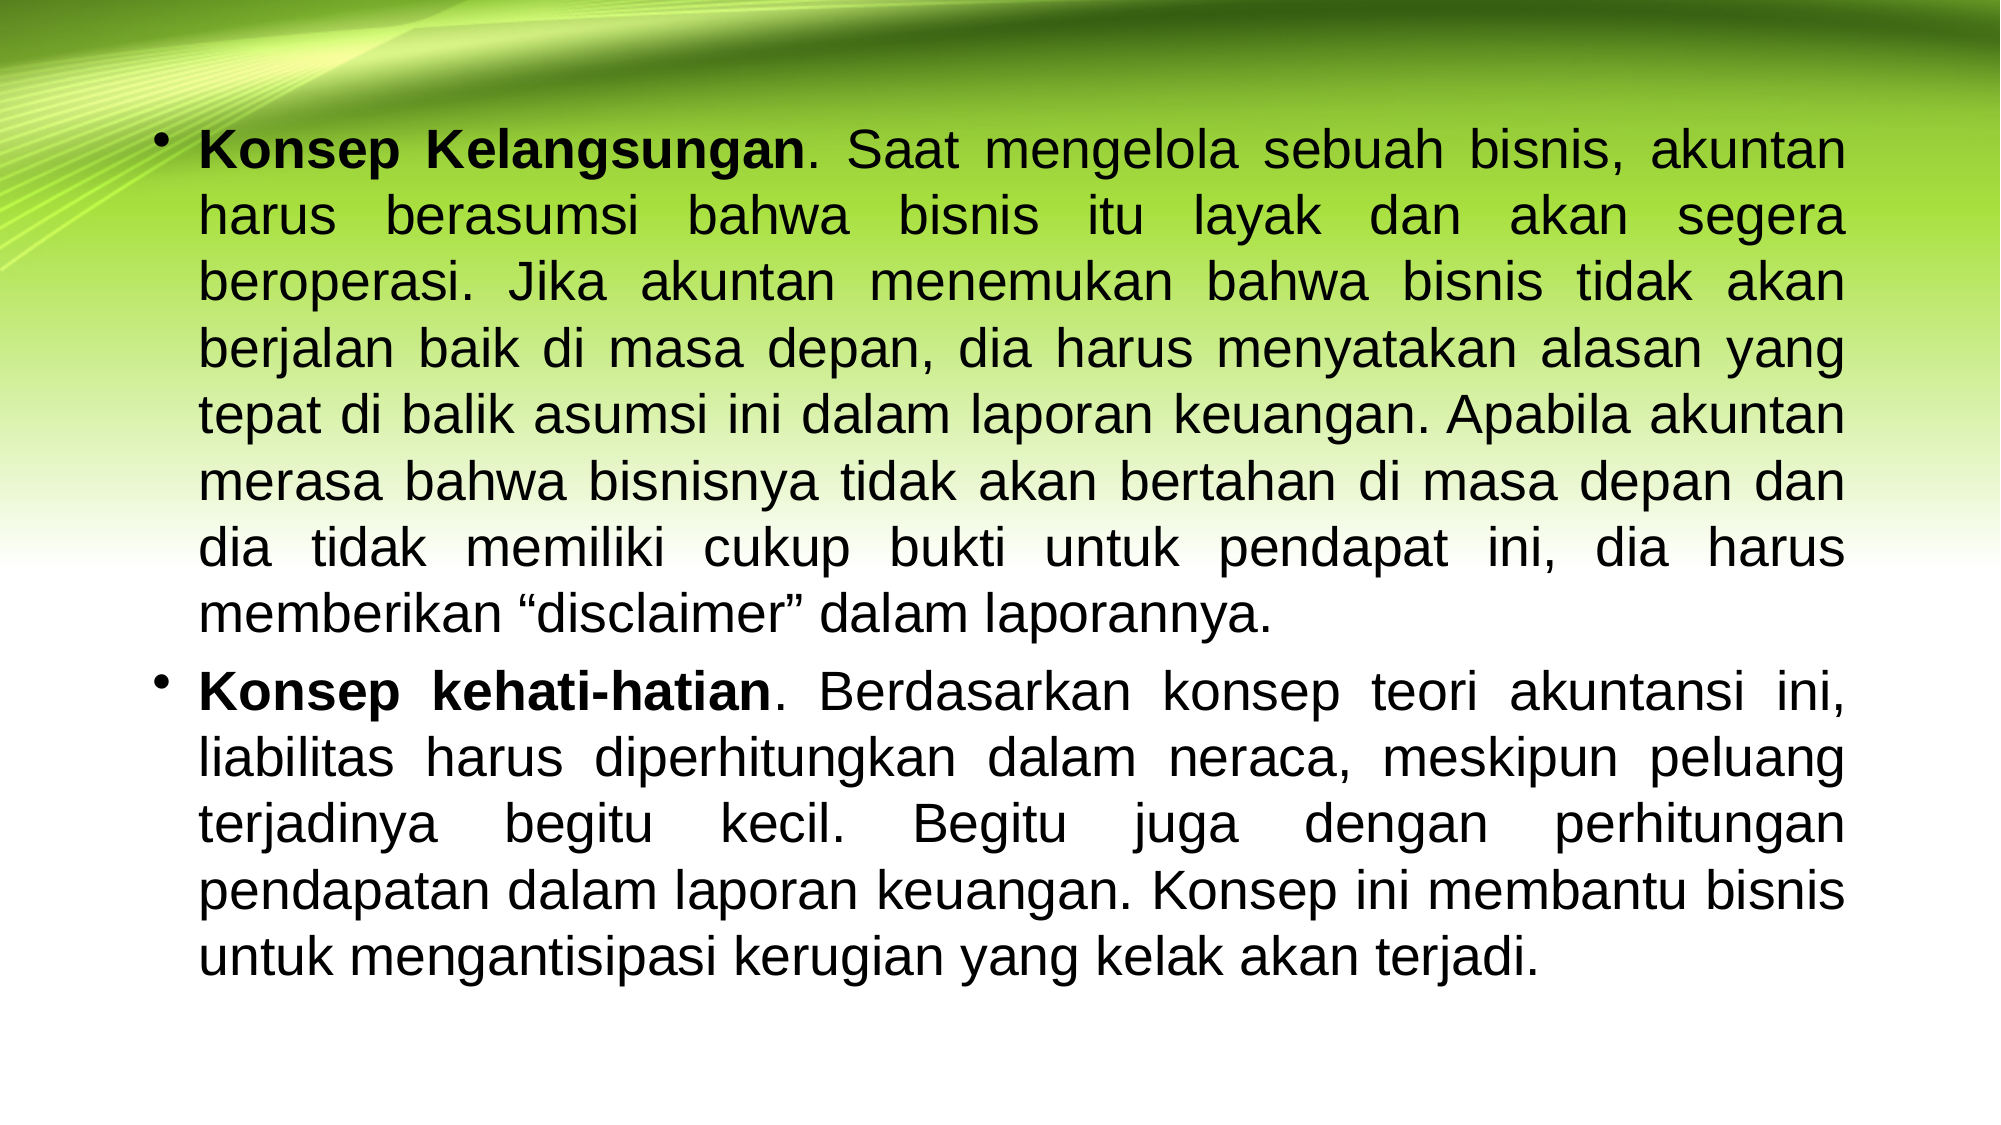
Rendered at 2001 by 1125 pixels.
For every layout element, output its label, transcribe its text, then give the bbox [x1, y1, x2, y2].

picture [0, 0, 2000, 1125]
list Konsep Kelangsungan. Saat mengelola sebuah bisnis, akuntan harus berasumsi bahwa bisnis itu layak dan akan segera beroperasi. Jika akuntan menemukan bahwa bisnis tidak akan berjalan baik di masa depan, dia harus menyatakan alasan yang tepat di balik asumsi ini dalam laporan keuangan. Apabila akuntan merasa bahwa bisnisnya tidak akan bertahan di masa depan dan dia tidak memiliki cukup bukti untuk pendapat ini, dia harus memberikan “disclaimer” dalam laporannya. Konsep kehati-hatian. Berdasarkan konsep teori akuntansi ini, liabilitas harus diperhitungkan dalam neraca, meskipun peluang terjadinya begitu kecil. Begitu juga dengan perhitungan pendapatan dalam laporan keuangan. Konsep ini membantu bisnis untuk mengantisipasi kerugian yang kelak akan terjadi. [137, 105, 1863, 1014]
